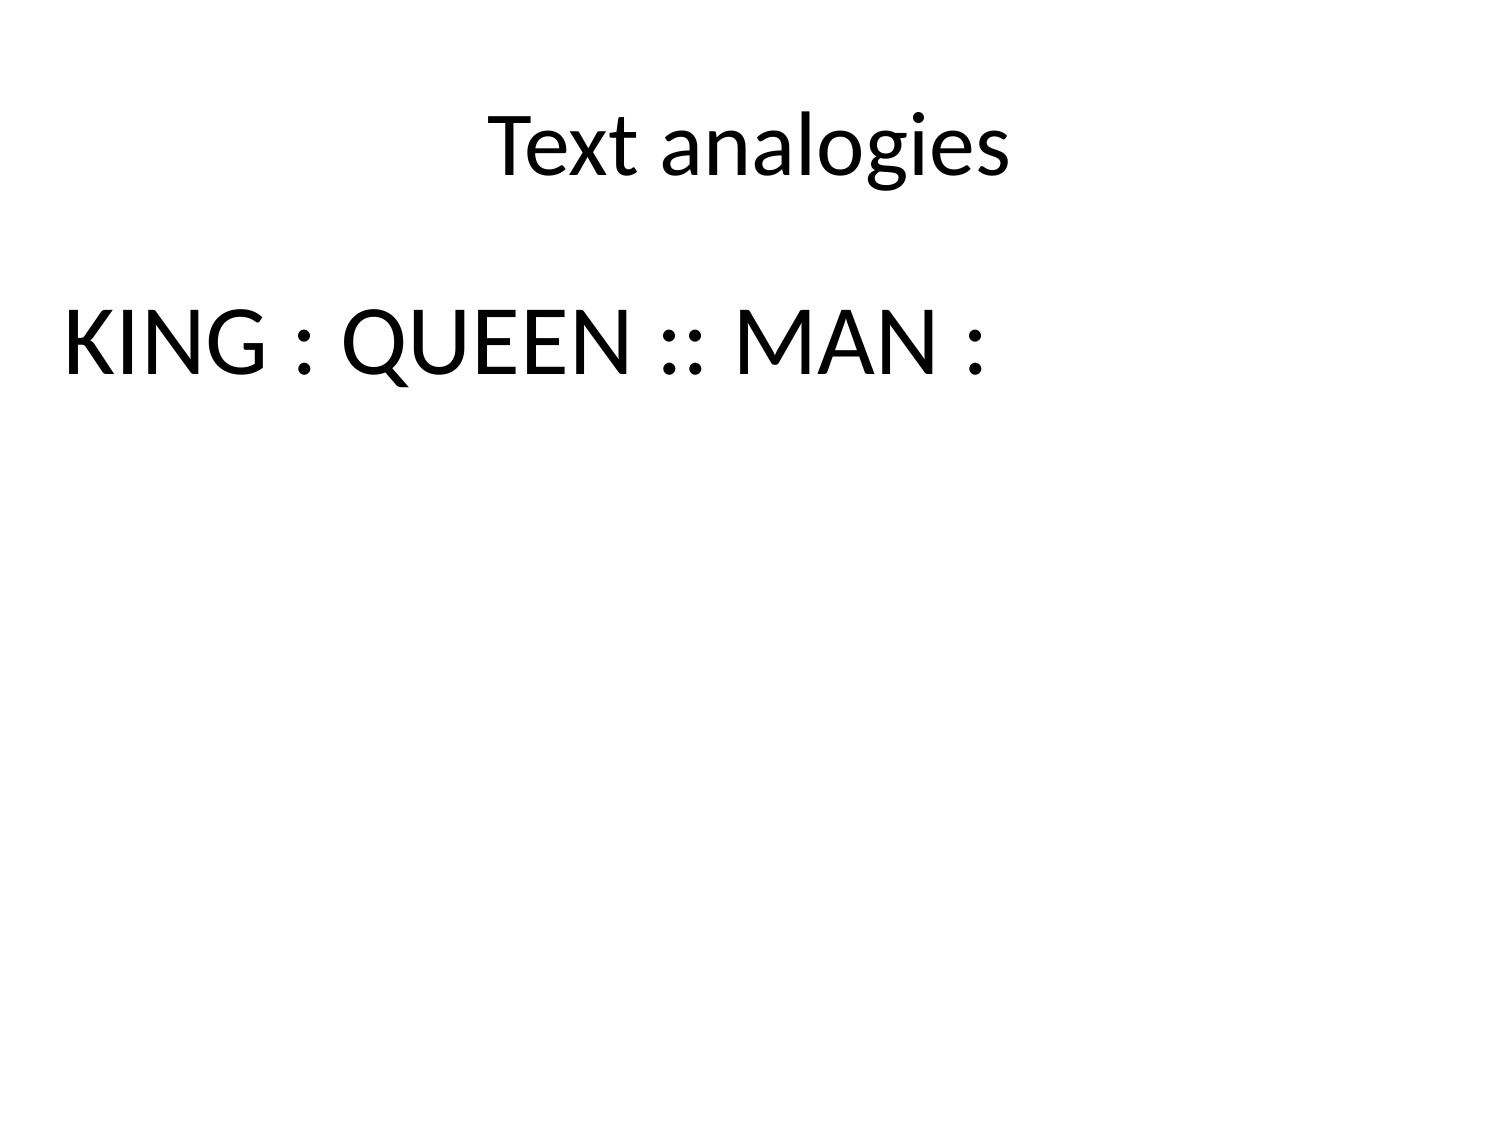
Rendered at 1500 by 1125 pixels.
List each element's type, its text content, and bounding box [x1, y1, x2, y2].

list KING : QUEEN :: MAN : [48, 266, 1027, 415]
title Text analogies [75, 45, 1425, 233]
